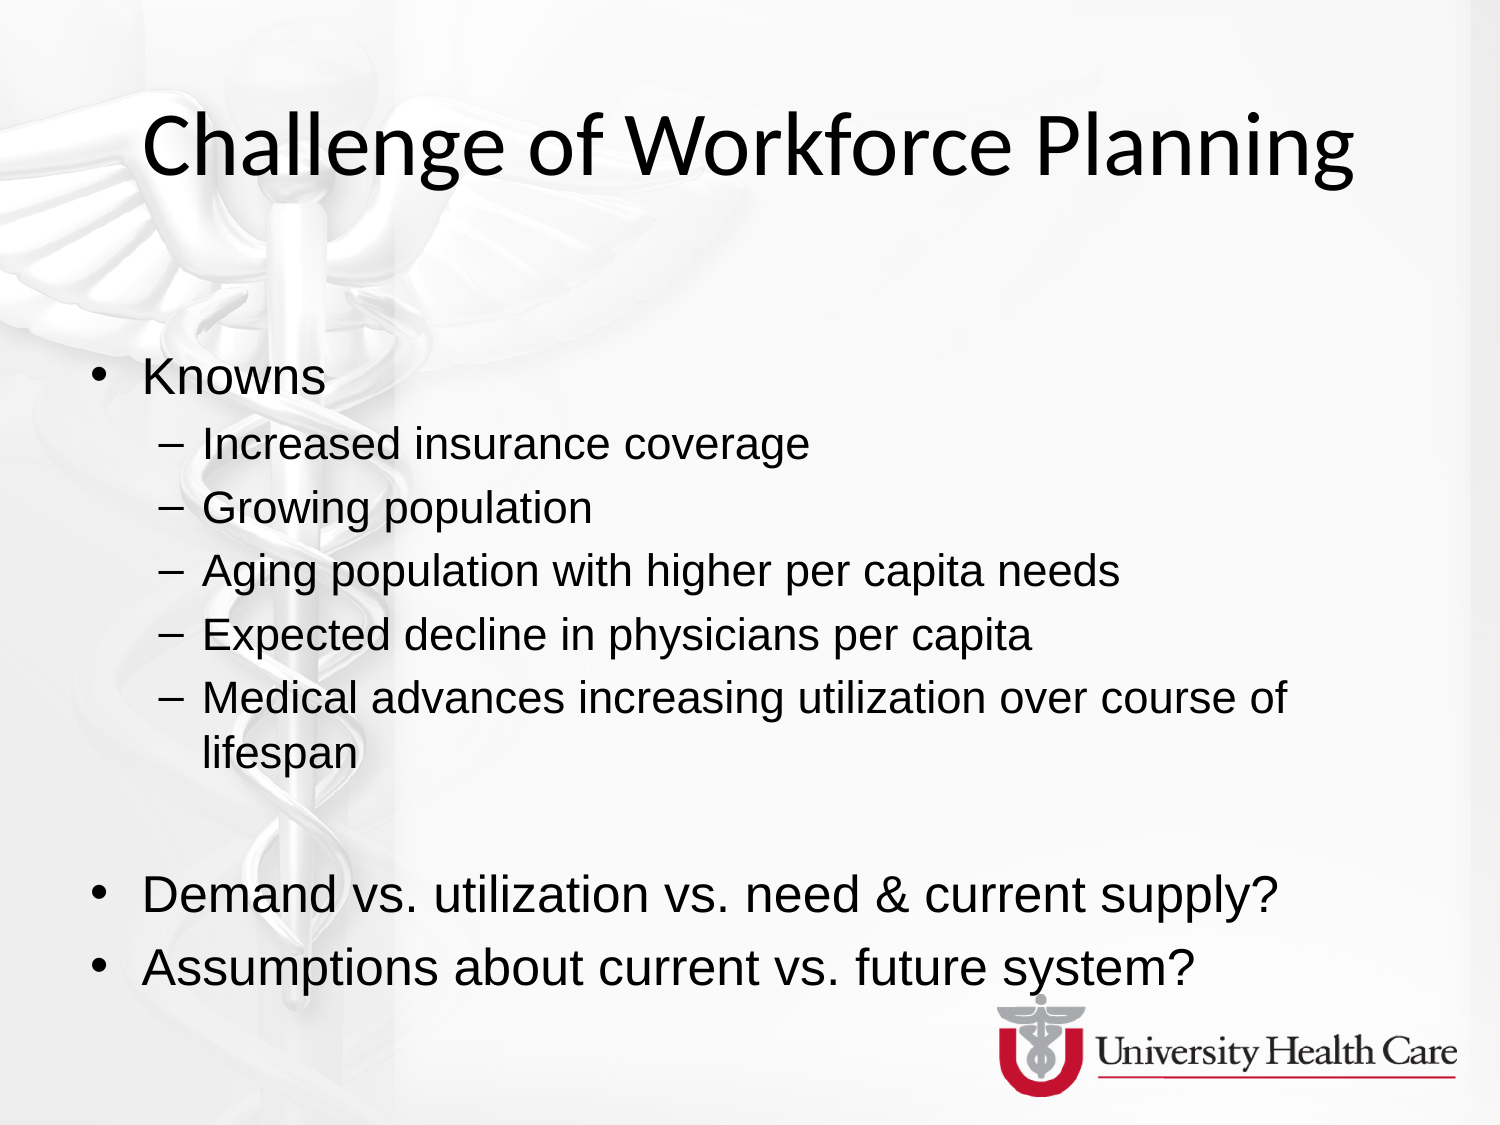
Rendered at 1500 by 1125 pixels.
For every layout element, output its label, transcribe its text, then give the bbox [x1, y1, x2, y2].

list Knowns Increased insurance coverage Growing population Aging population with higher per capita needs Expected decline in physicians per capita Medical advances increasing utilization over course of lifespan Demand vs. utilization vs. need & current supply? Assumptions about current vs. future system? [75, 262, 1425, 1005]
title Challenge of Workforce Planning [75, 45, 1425, 233]
picture [0, 0, 1500, 1125]
